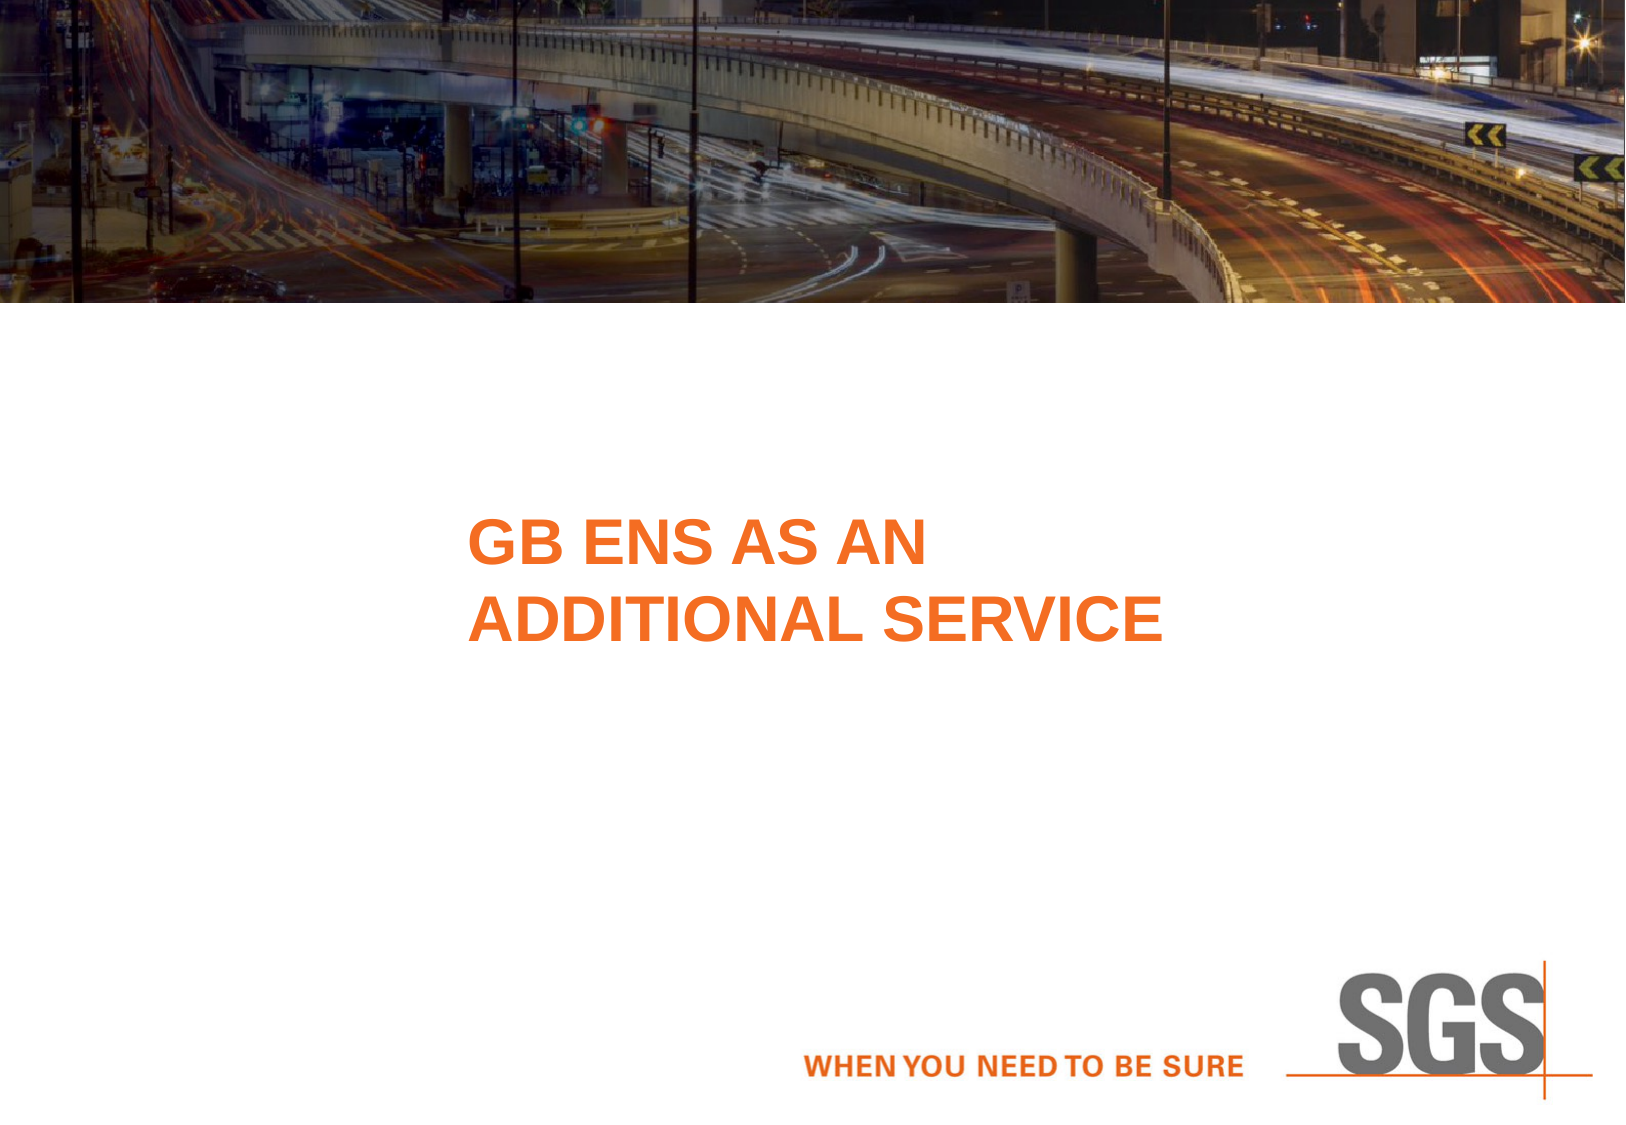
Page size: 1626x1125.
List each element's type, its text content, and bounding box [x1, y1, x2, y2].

picture [0, 0, 1626, 1125]
title GB ENS as AN ADDITIONAL SERVICE [452, 468, 1220, 687]
